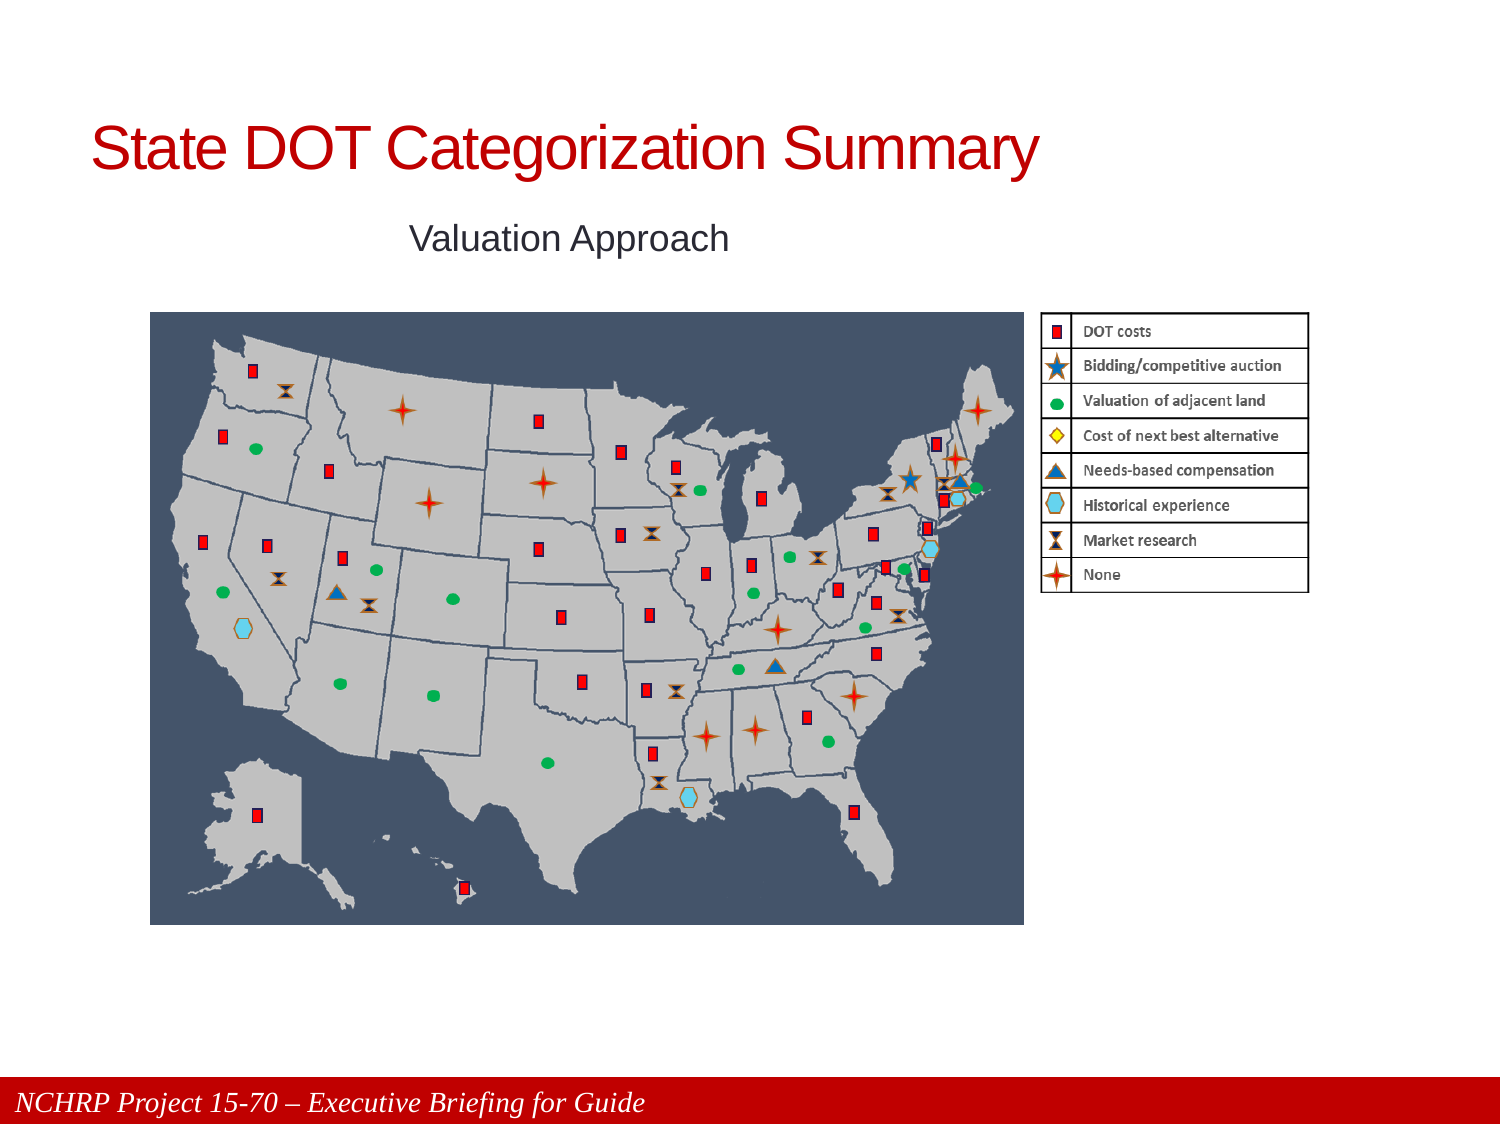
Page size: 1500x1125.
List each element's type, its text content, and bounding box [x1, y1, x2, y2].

title State DOT Categorization Summary [75, 62, 1425, 226]
picture [150, 311, 1310, 925]
text_box Valuation Approach [394, 206, 746, 267]
